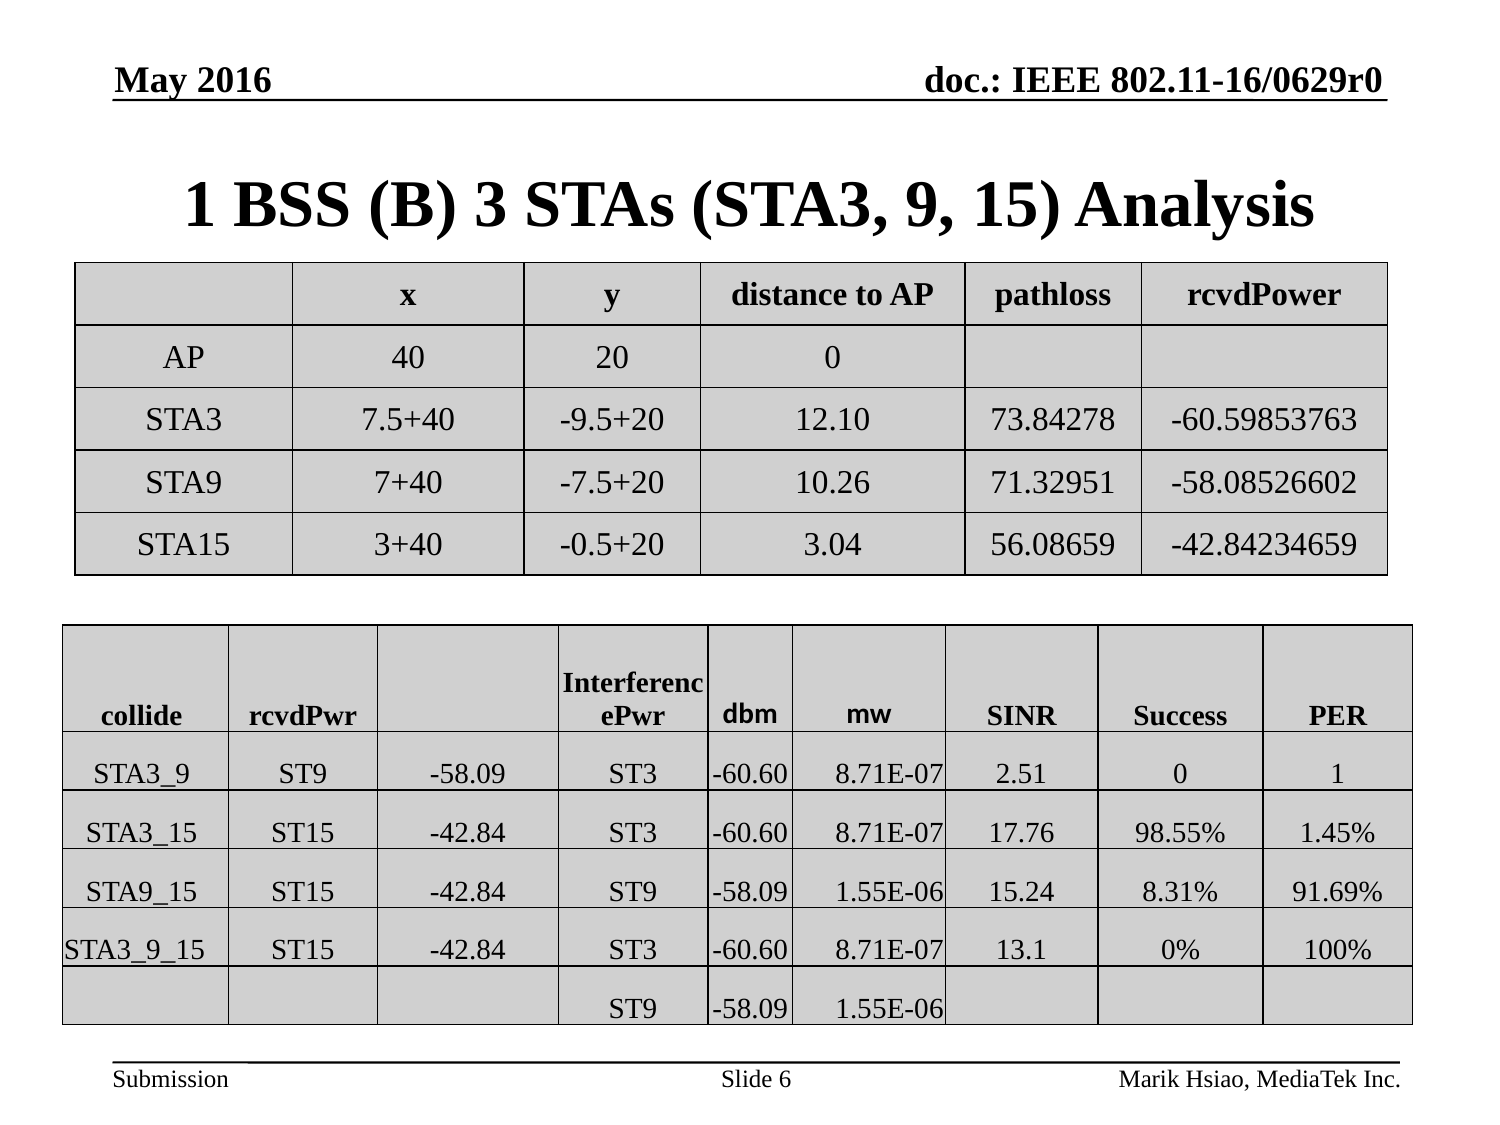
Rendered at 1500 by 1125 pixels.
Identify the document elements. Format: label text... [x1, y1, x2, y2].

table_cell [1264, 967, 1412, 1024]
table_cell -7.5+20 [525, 451, 700, 512]
table_header collide [63, 626, 228, 731]
table_cell -58.08526602 [1142, 451, 1387, 512]
table_cell STA3 [76, 388, 292, 449]
table_cell -60.60 [709, 791, 792, 848]
table_cell 0% [1099, 908, 1262, 965]
table_cell -9.5+20 [525, 388, 700, 449]
table_header Success [1099, 626, 1262, 731]
table_cell 91.69% [1264, 849, 1412, 907]
table_header rcvdPwr [229, 626, 377, 731]
table_cell -58.09 [709, 849, 792, 907]
table_cell 56.08659 [966, 513, 1141, 574]
table_cell 12.10 [701, 388, 964, 449]
table_header mw [793, 626, 945, 731]
table_cell 8.71E-07 [793, 908, 945, 965]
table_cell ST3 [559, 732, 707, 789]
table_cell 8.71E-07 [793, 791, 945, 848]
table_cell 0 [701, 326, 964, 387]
table_cell 13.1 [946, 908, 1097, 965]
table_cell [1142, 326, 1387, 387]
table_cell ST9 [229, 732, 377, 789]
table_header y [525, 263, 700, 324]
table_cell [378, 967, 558, 1024]
table_cell -60.60 [709, 908, 792, 965]
table_header pathloss [966, 263, 1141, 324]
table_cell ST15 [229, 849, 377, 907]
table_cell 0 [1099, 732, 1262, 789]
table_cell 73.84278 [966, 388, 1141, 449]
table_cell STA15 [76, 513, 292, 574]
table_cell 17.76 [946, 791, 1097, 848]
table_header x [293, 263, 523, 324]
table_header SINR [946, 626, 1097, 731]
table_cell ST3 [559, 908, 707, 965]
table_cell 10.26 [701, 451, 964, 512]
table_cell [966, 326, 1141, 387]
table_cell -42.84 [378, 849, 558, 907]
table_cell -42.84234659 [1142, 513, 1387, 574]
table_cell ST3 [559, 791, 707, 848]
table_cell -60.59853763 [1142, 388, 1387, 449]
table_cell STA9_15 [63, 849, 228, 907]
table_cell -42.84 [378, 908, 558, 965]
table_header dbm [709, 626, 792, 731]
table_cell 8.31% [1099, 849, 1262, 907]
table_header [378, 626, 558, 731]
table_cell 1 [1264, 732, 1412, 789]
table_cell 15.24 [946, 849, 1097, 907]
table_cell 98.55% [1099, 791, 1262, 848]
table_cell 2.51 [946, 732, 1097, 789]
table_cell 3+40 [293, 513, 523, 574]
table_cell AP [76, 326, 292, 387]
table_cell [229, 967, 377, 1024]
table_header PER [1264, 626, 1412, 731]
table_header InterferencePwr [559, 626, 707, 731]
table_cell STA3_9 [63, 732, 228, 789]
table_cell 1.45% [1264, 791, 1412, 848]
table_cell 1.55E-06 [793, 967, 945, 1024]
table_cell ST9 [559, 967, 707, 1024]
table_cell -42.84 [378, 791, 558, 848]
table_cell STA3_15 [63, 791, 228, 848]
table_cell -58.09 [709, 967, 792, 1024]
table_cell STA3_9_15 [63, 908, 228, 965]
table_cell 100% [1264, 908, 1412, 965]
table_cell ST15 [229, 908, 377, 965]
table_header [76, 263, 292, 324]
table_header rcvdPower [1142, 263, 1387, 324]
table_cell -0.5+20 [525, 513, 700, 574]
table_cell [1099, 967, 1262, 1024]
table_cell 7.5+40 [293, 388, 523, 449]
table_cell STA9 [76, 451, 292, 512]
table_cell -58.09 [378, 732, 558, 789]
table_cell 3.04 [701, 513, 964, 574]
table_cell -60.60 [709, 732, 792, 789]
table_cell [63, 967, 228, 1024]
table_cell ST9 [559, 849, 707, 907]
table_cell 7+40 [293, 451, 523, 512]
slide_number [114, 54, 274, 101]
table_header distance to AP [701, 263, 964, 324]
table_cell 8.71E-07 [793, 732, 945, 789]
slide_number Slide 6 [712, 1061, 800, 1093]
table_cell 71.32951 [966, 451, 1141, 512]
table_cell [946, 967, 1097, 1024]
table_cell 1.55E-06 [793, 849, 945, 907]
table_cell 40 [293, 326, 523, 387]
title 1 BSS (B) 3 STAs (STA3, 9, 15) Analysis [112, 112, 1388, 262]
table_cell 20 [525, 326, 700, 387]
footer Marik Hsiao, MediaTek Inc. [1108, 1061, 1402, 1093]
table_cell ST15 [229, 791, 377, 848]
